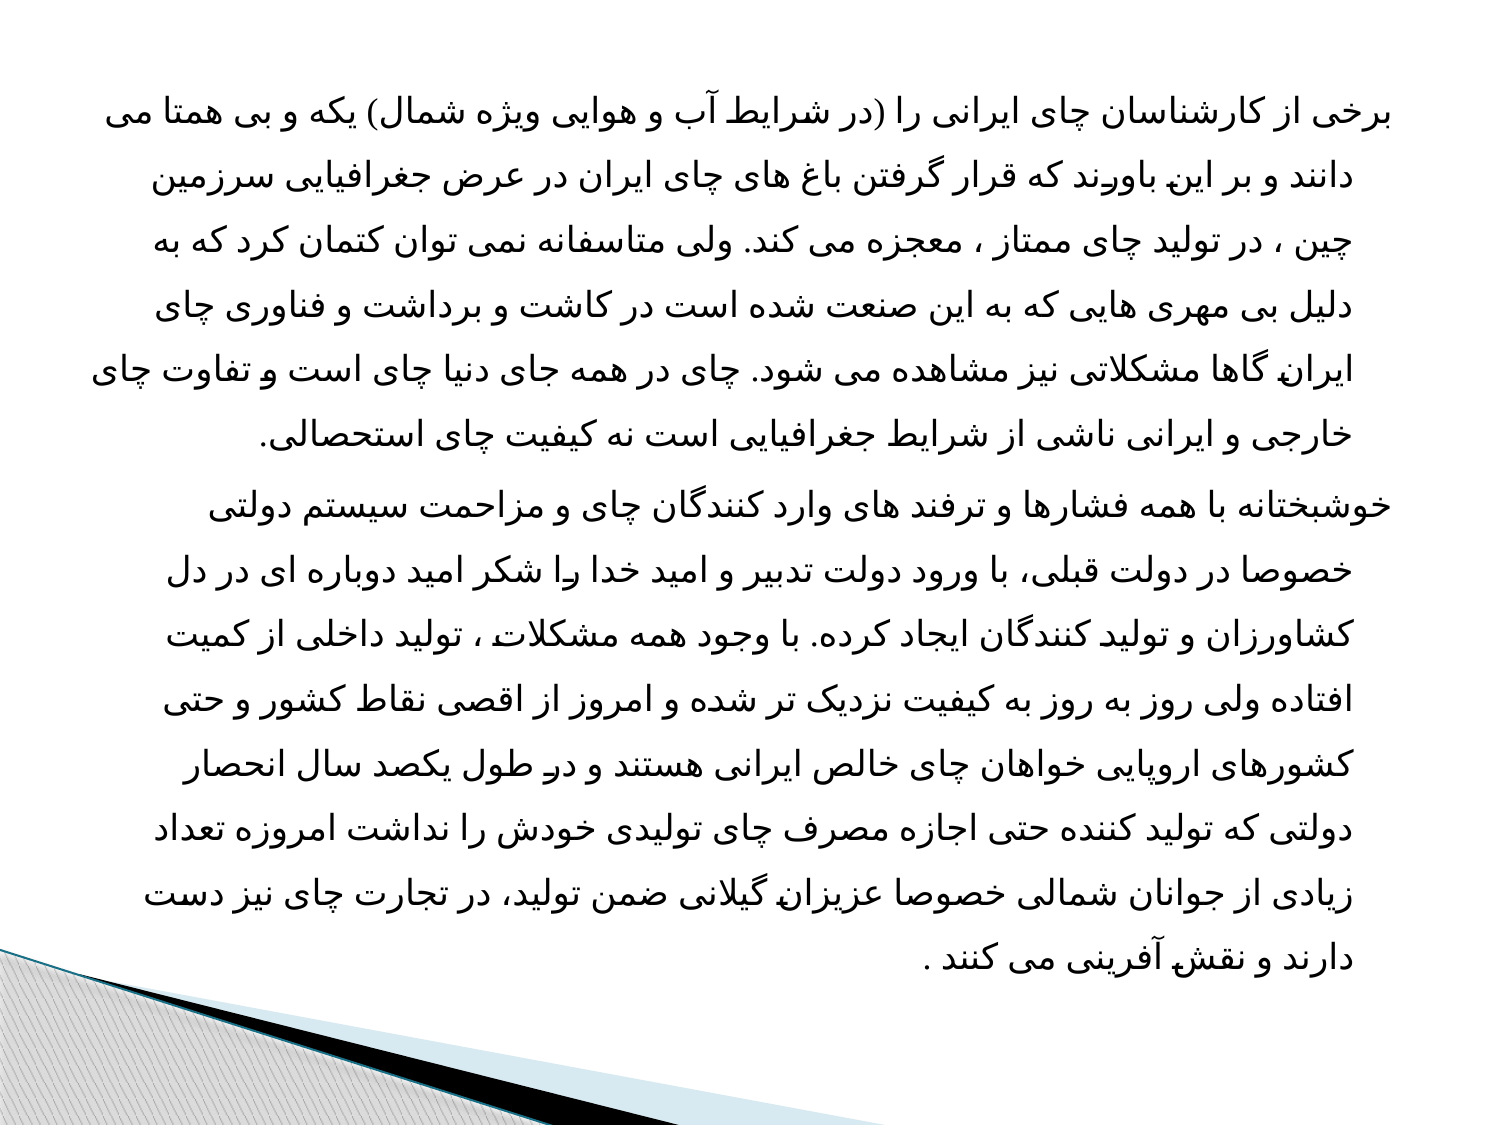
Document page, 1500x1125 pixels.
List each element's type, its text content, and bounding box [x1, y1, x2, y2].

list برخی از کارشناسان چای ایرانی را (در شرایط آب و هوایی ویژه شمال) یکه و بی همتا می دانند و بر این باورند که قرار گرفتن باغ های چای ایران در عرض جغرافیایی سرزمین چین ، در تولید چای ممتاز ، معجزه می کند. ولی متاسفانه نمی توان کتمان کرد که به دلیل بی مهری هایی که به این صنعت شده است در کاشت و برداشت و فناوری چای ایران گاها مشکلاتی نیز مشاهده می شود. چای در همه جای دنیا چای است و تفاوت چای خارجی و ایرانی ناشی از شرایط جغرافیایی است نه کیفیت چای استحصالی. خوشبختانه با همه فشارها و ترفند های وارد کنندگان چای و مزاحمت سیستم دولتی خصوصا در دولت قبلی، با ورود دولت تدبیر و امید خدا را شکر امید دوباره ای در دل کشاورزان و تولید کنندگان ایجاد کرده. با وجود همه مشکلات ، تولید داخلی از کمیت افتاده ولی روز به روز به کیفیت نزدیک تر شده و امروز از اقصی نقاط کشور و حتی کشورهای اروپایی خواهان چای خالص ایرانی هستند و در طول یکصد سال انحصار دولتی که تولید کننده حتی اجازه مصرف چای تولیدی خودش را نداشت امروزه تعداد زیادی از جوانان شمالی خصوصا عزیزان گیلانی ضمن تولید، در تجارت چای نیز دست دارند و نقش آفرینی می کنند . [75, 58, 1425, 986]
